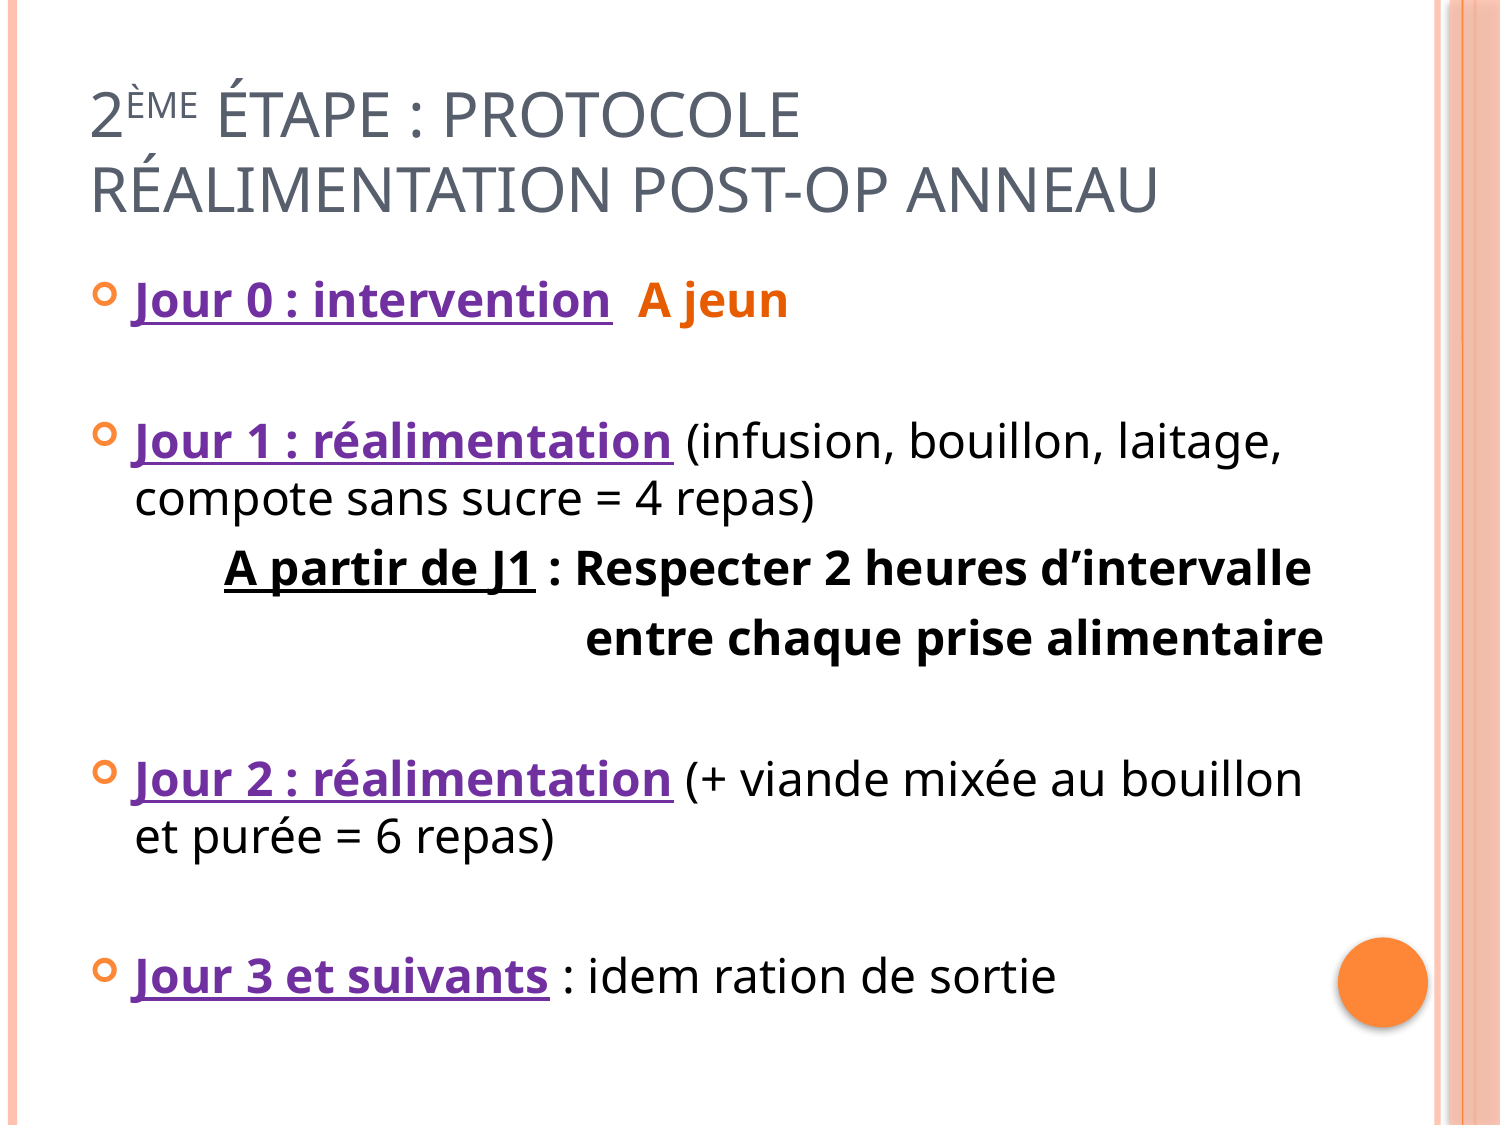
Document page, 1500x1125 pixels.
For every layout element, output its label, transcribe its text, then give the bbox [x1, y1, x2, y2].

title 2ème étape : protocole réalimentation post-op anneau [75, 45, 1300, 233]
list Jour 0 : intervention A jeun Jour 1 : réalimentation (infusion, bouillon, laitage, compote sans sucre = 4 repas) A partir de J1 : Respecter 2 heures d’intervalle entre chaque prise alimentaire Jour 2 : réalimentation (+ viande mixée au bouillon et purée = 6 repas) Jour 3 et suivants : idem ration de sortie [75, 262, 1341, 1083]
